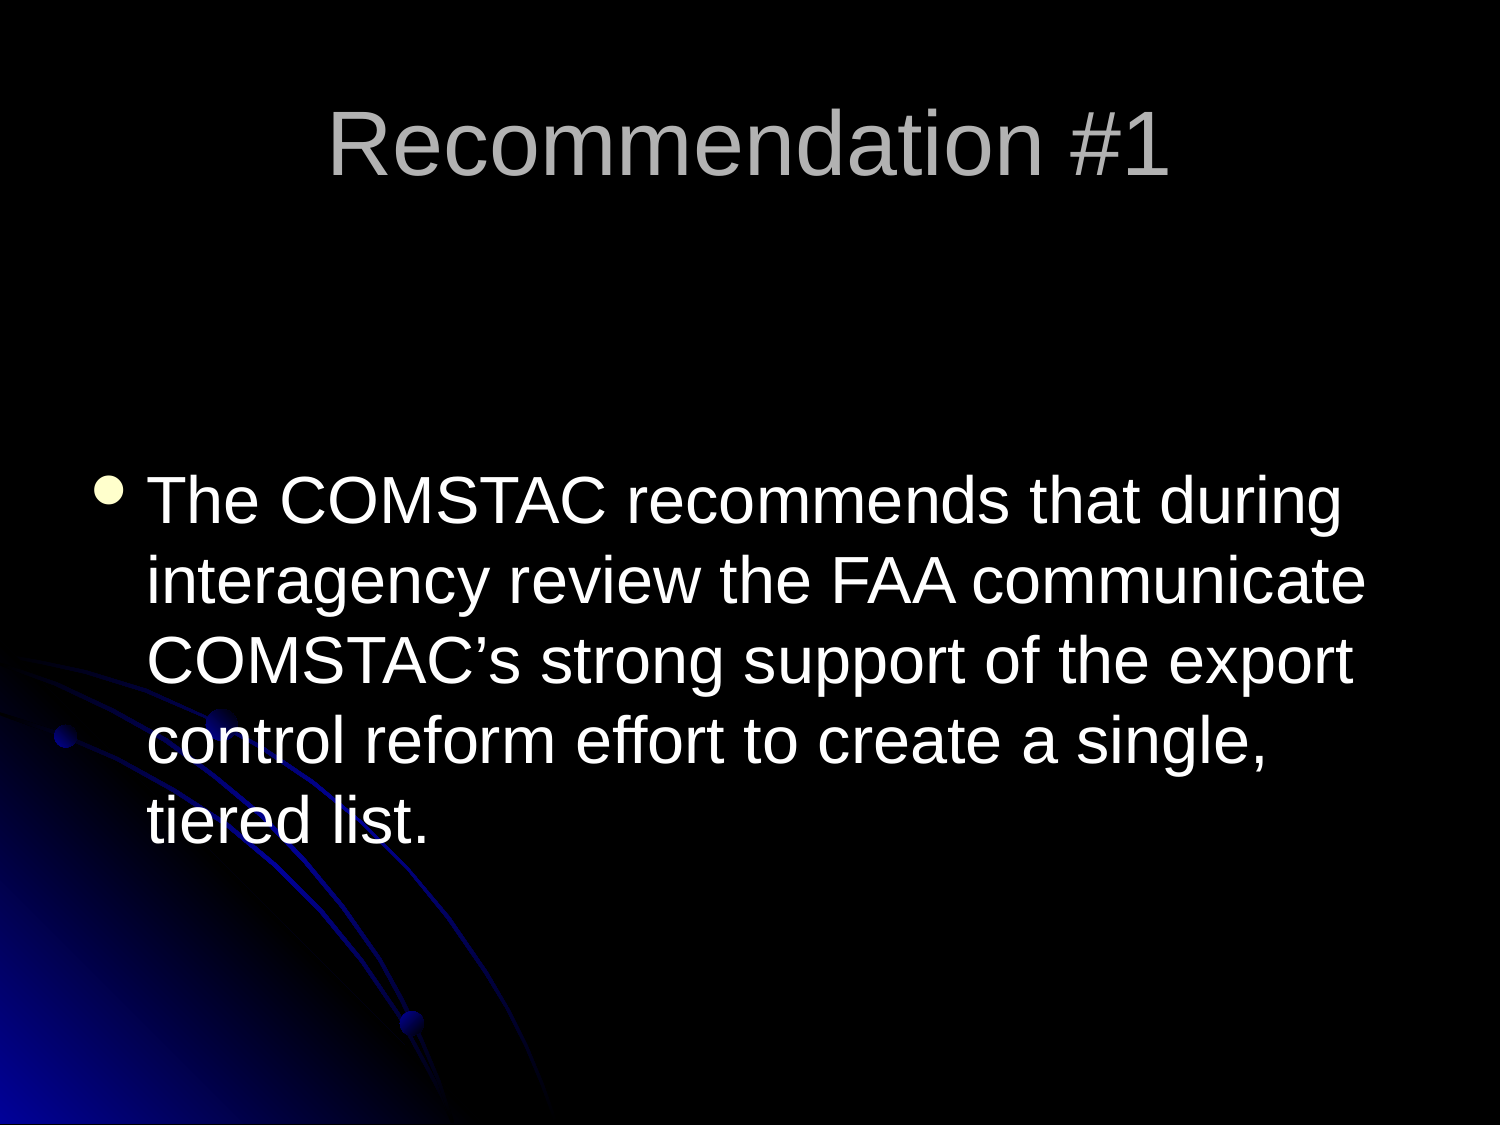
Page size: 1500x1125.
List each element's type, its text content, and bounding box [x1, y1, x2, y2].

list The COMSTAC recommends that during interagency review the FAA communicate COMSTAC’s strong support of the export control reform effort to create a single, tiered list. [74, 262, 1426, 1006]
title Recommendation #1 [74, 45, 1426, 233]
